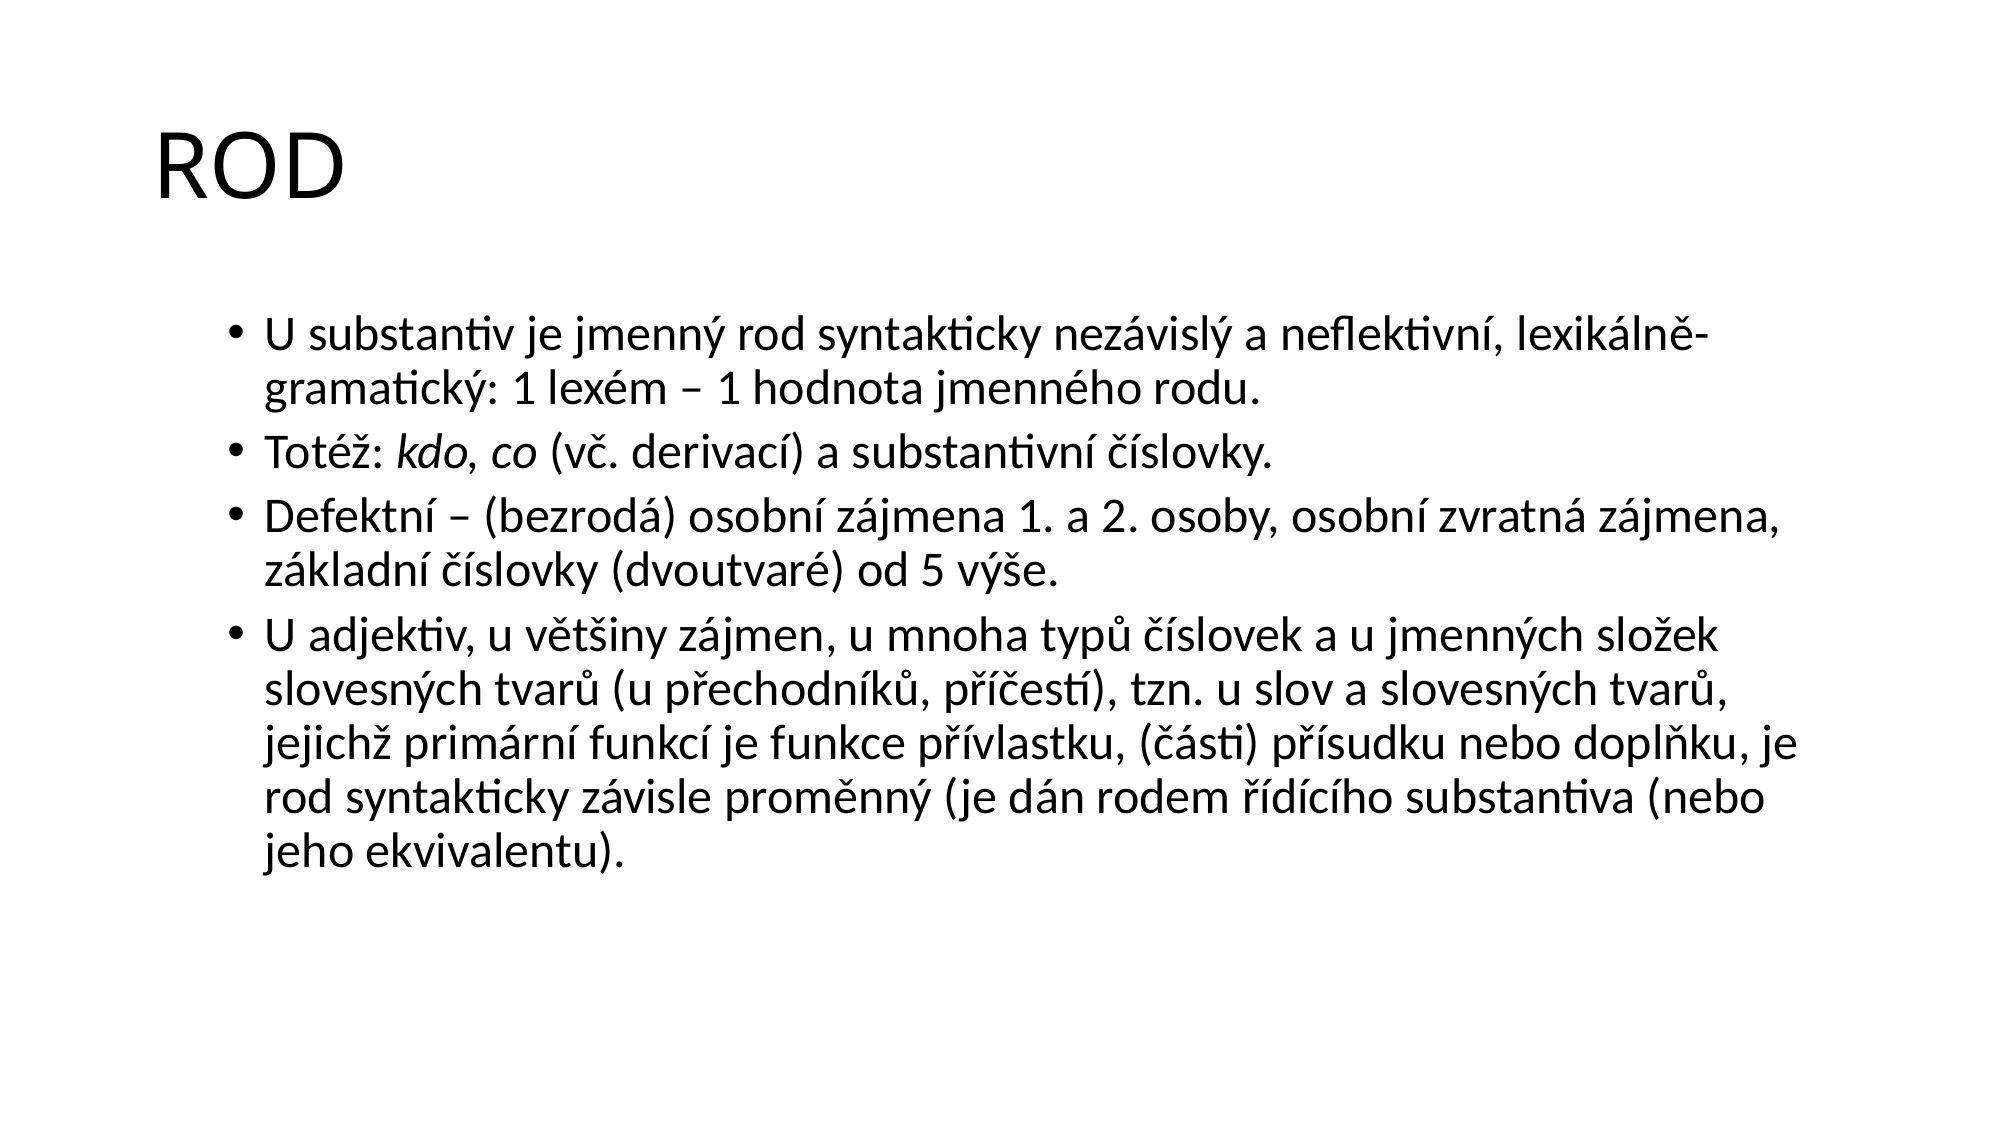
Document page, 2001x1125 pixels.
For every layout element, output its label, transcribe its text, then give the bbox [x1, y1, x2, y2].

list U substantiv je jmenný rod syntakticky nezávislý a neflektivní, lexikálně-gramatický: 1 lexém – 1 hodnota jmenného rodu. Totéž: kdo, co (vč. derivací) a substantivní číslovky. Defektní – (bezrodá) osobní zájmena 1. a 2. osoby, osobní zvratná zájmena, základní číslovky (dvoutvaré) od 5 výše. U adjektiv, u většiny zájmen, u mnoha typů číslovek a u jmenných složek slovesných tvarů (u přechodníků, příčestí), tzn. u slov a slovesných tvarů, jejichž primární funkcí je funkce přívlastku, (části) přísudku nebo doplňku, je rod syntakticky závisle proměnný (je dán rodem řídícího substantiva (nebo jeho ekvivalentu). [137, 299, 1863, 1014]
title ROD [137, 59, 1863, 278]
